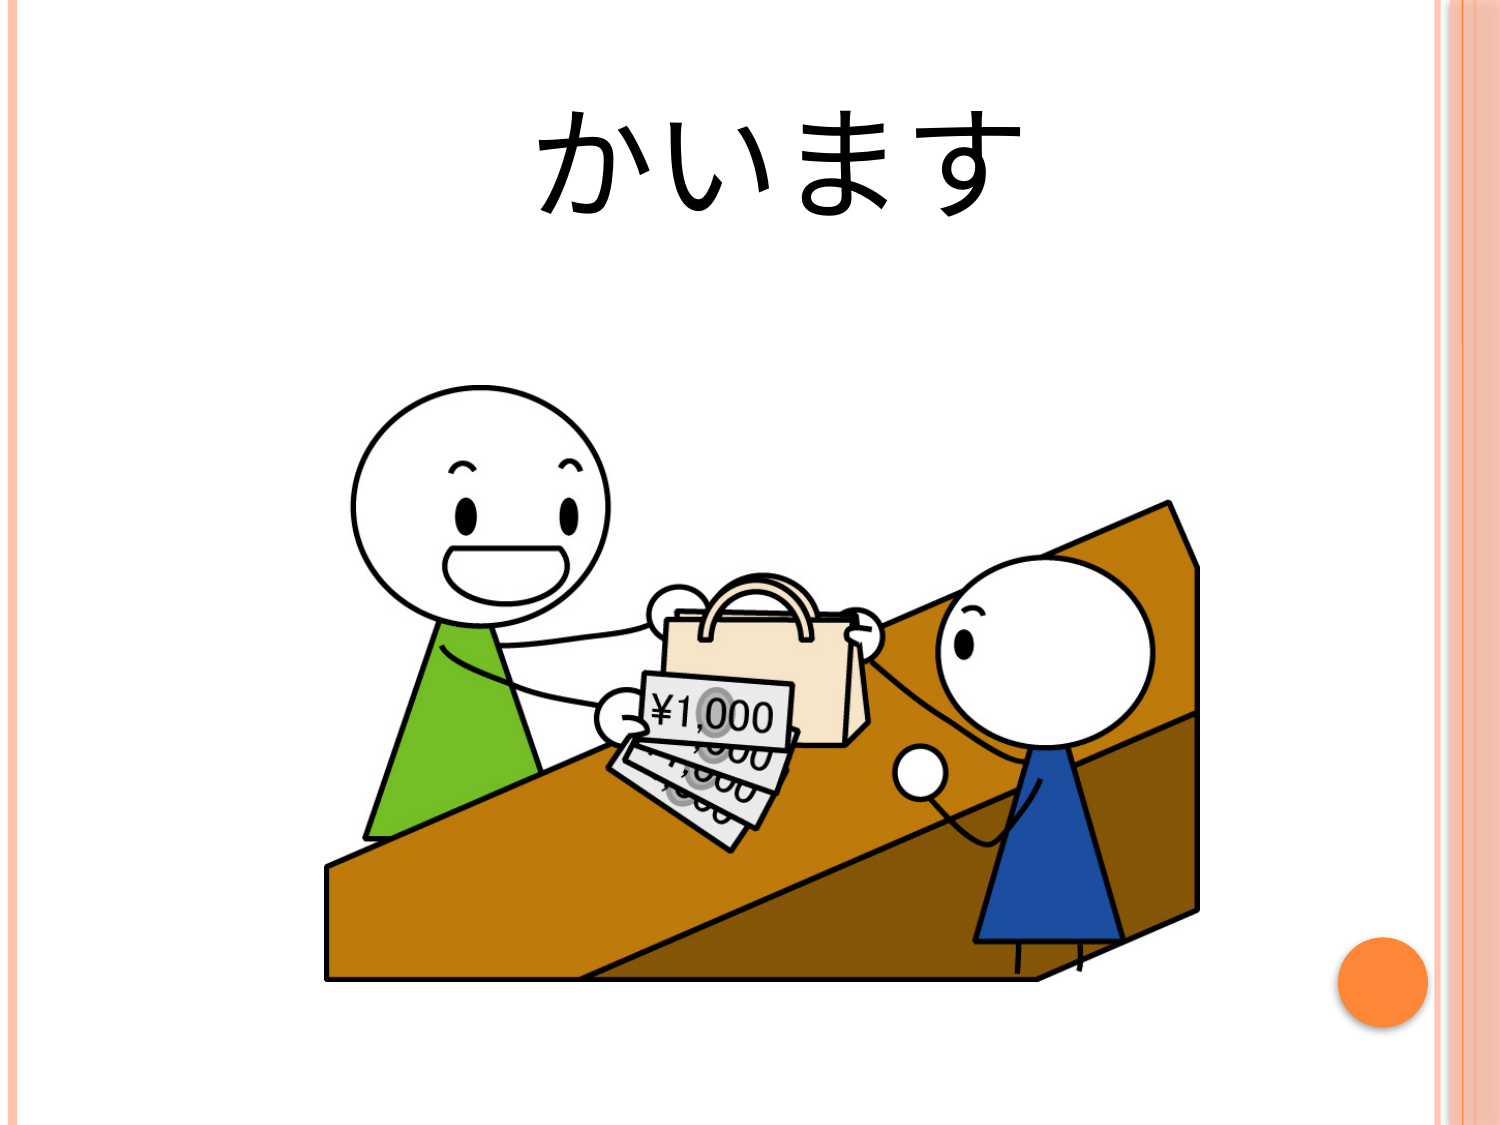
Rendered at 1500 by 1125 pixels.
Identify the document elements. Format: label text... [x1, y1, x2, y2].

picture [324, 384, 1200, 982]
text_box かいます [182, 78, 1376, 243]
